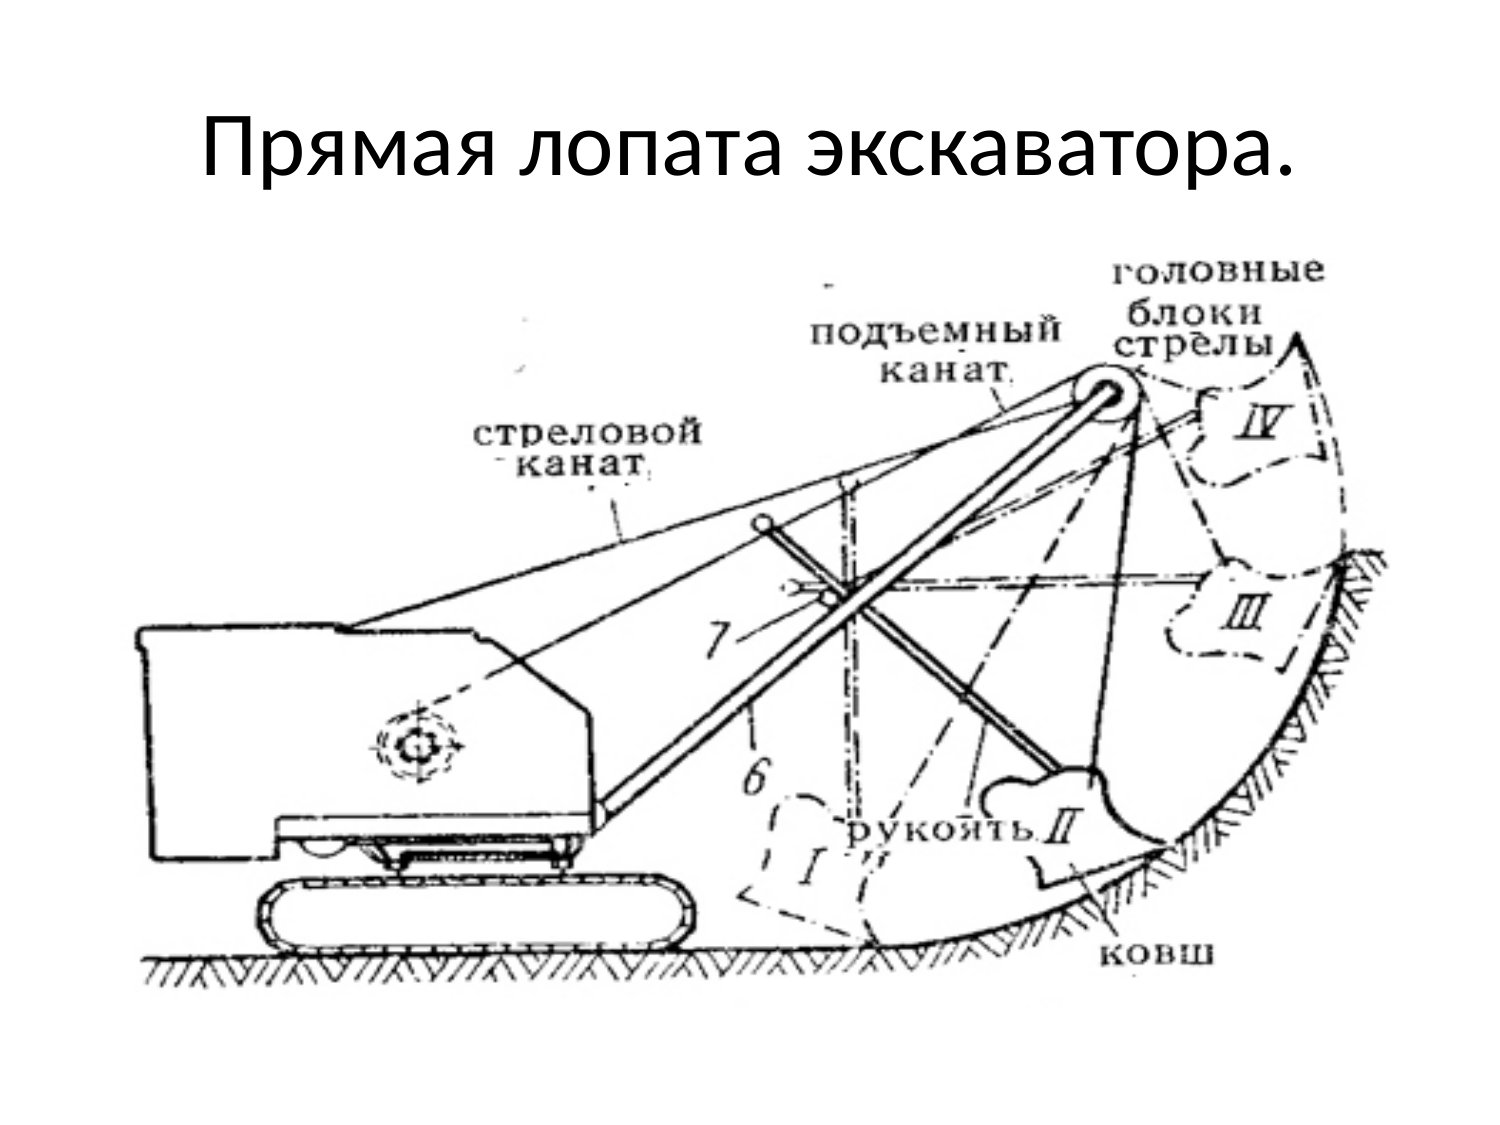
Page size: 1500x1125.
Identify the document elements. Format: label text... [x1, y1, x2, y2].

title Прямая лопата экскаватора. [75, 45, 1425, 233]
picture [70, 257, 1430, 1008]
